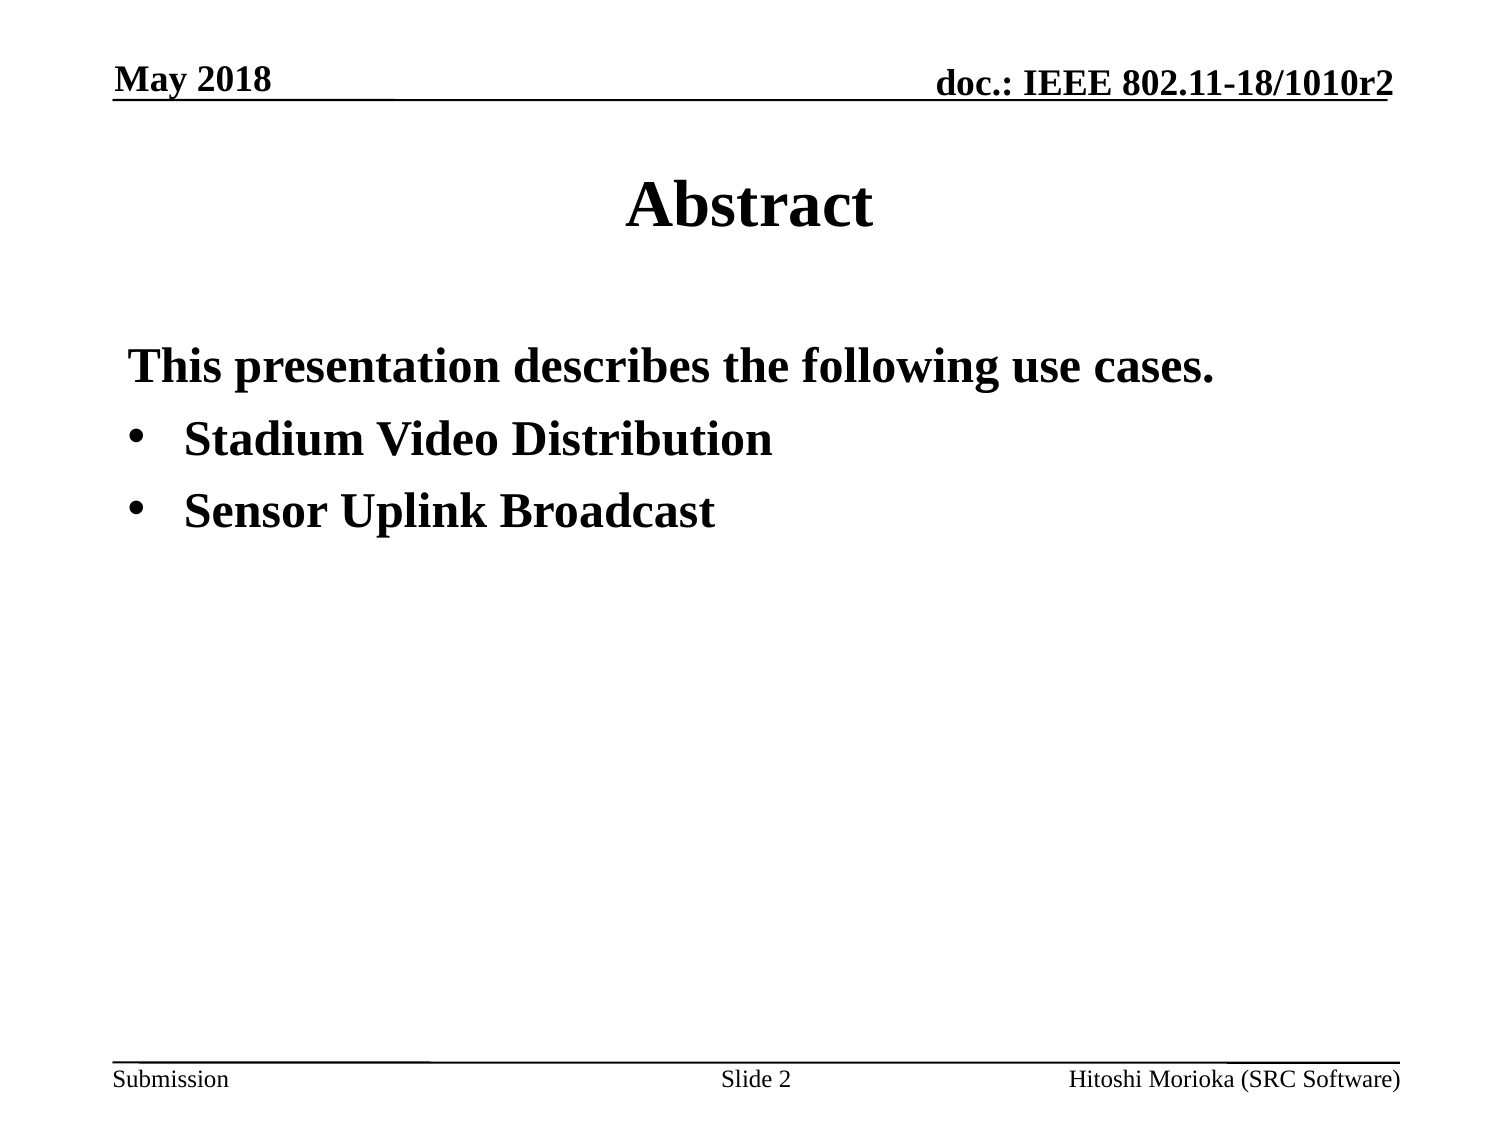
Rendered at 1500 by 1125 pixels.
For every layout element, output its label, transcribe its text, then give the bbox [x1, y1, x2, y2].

title Abstract [112, 112, 1388, 288]
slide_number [114, 54, 540, 100]
list This presentation describes the following use cases. Stadium Video Distribution Sensor Uplink Broadcast [112, 324, 1388, 1001]
footer Hitoshi Morioka (SRC Software) [902, 1061, 1402, 1093]
slide_number Slide 2 [712, 1061, 800, 1123]
